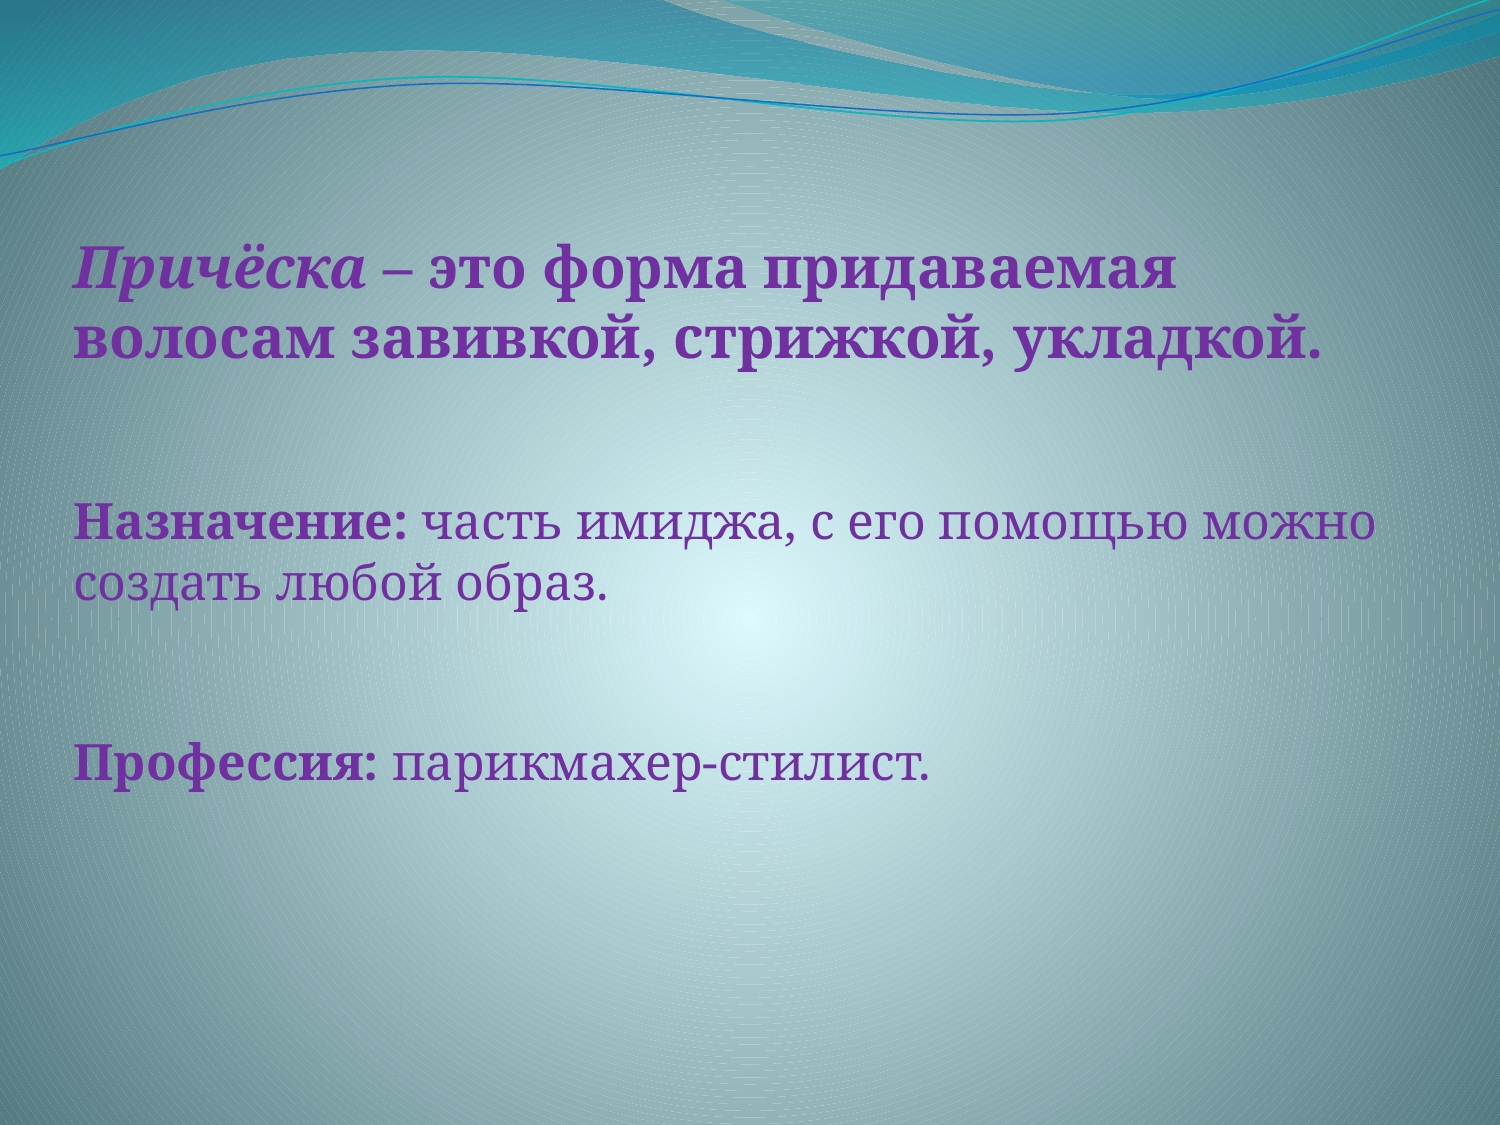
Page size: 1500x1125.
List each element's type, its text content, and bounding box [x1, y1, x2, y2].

text_box Причёска – это форма придаваемая волосам завивкой, стрижкой, укладкой. Назначение: часть имиджа, с его помощью можно создать любой образ. Профессия: парикмахер-стилист. [58, 222, 1465, 798]
